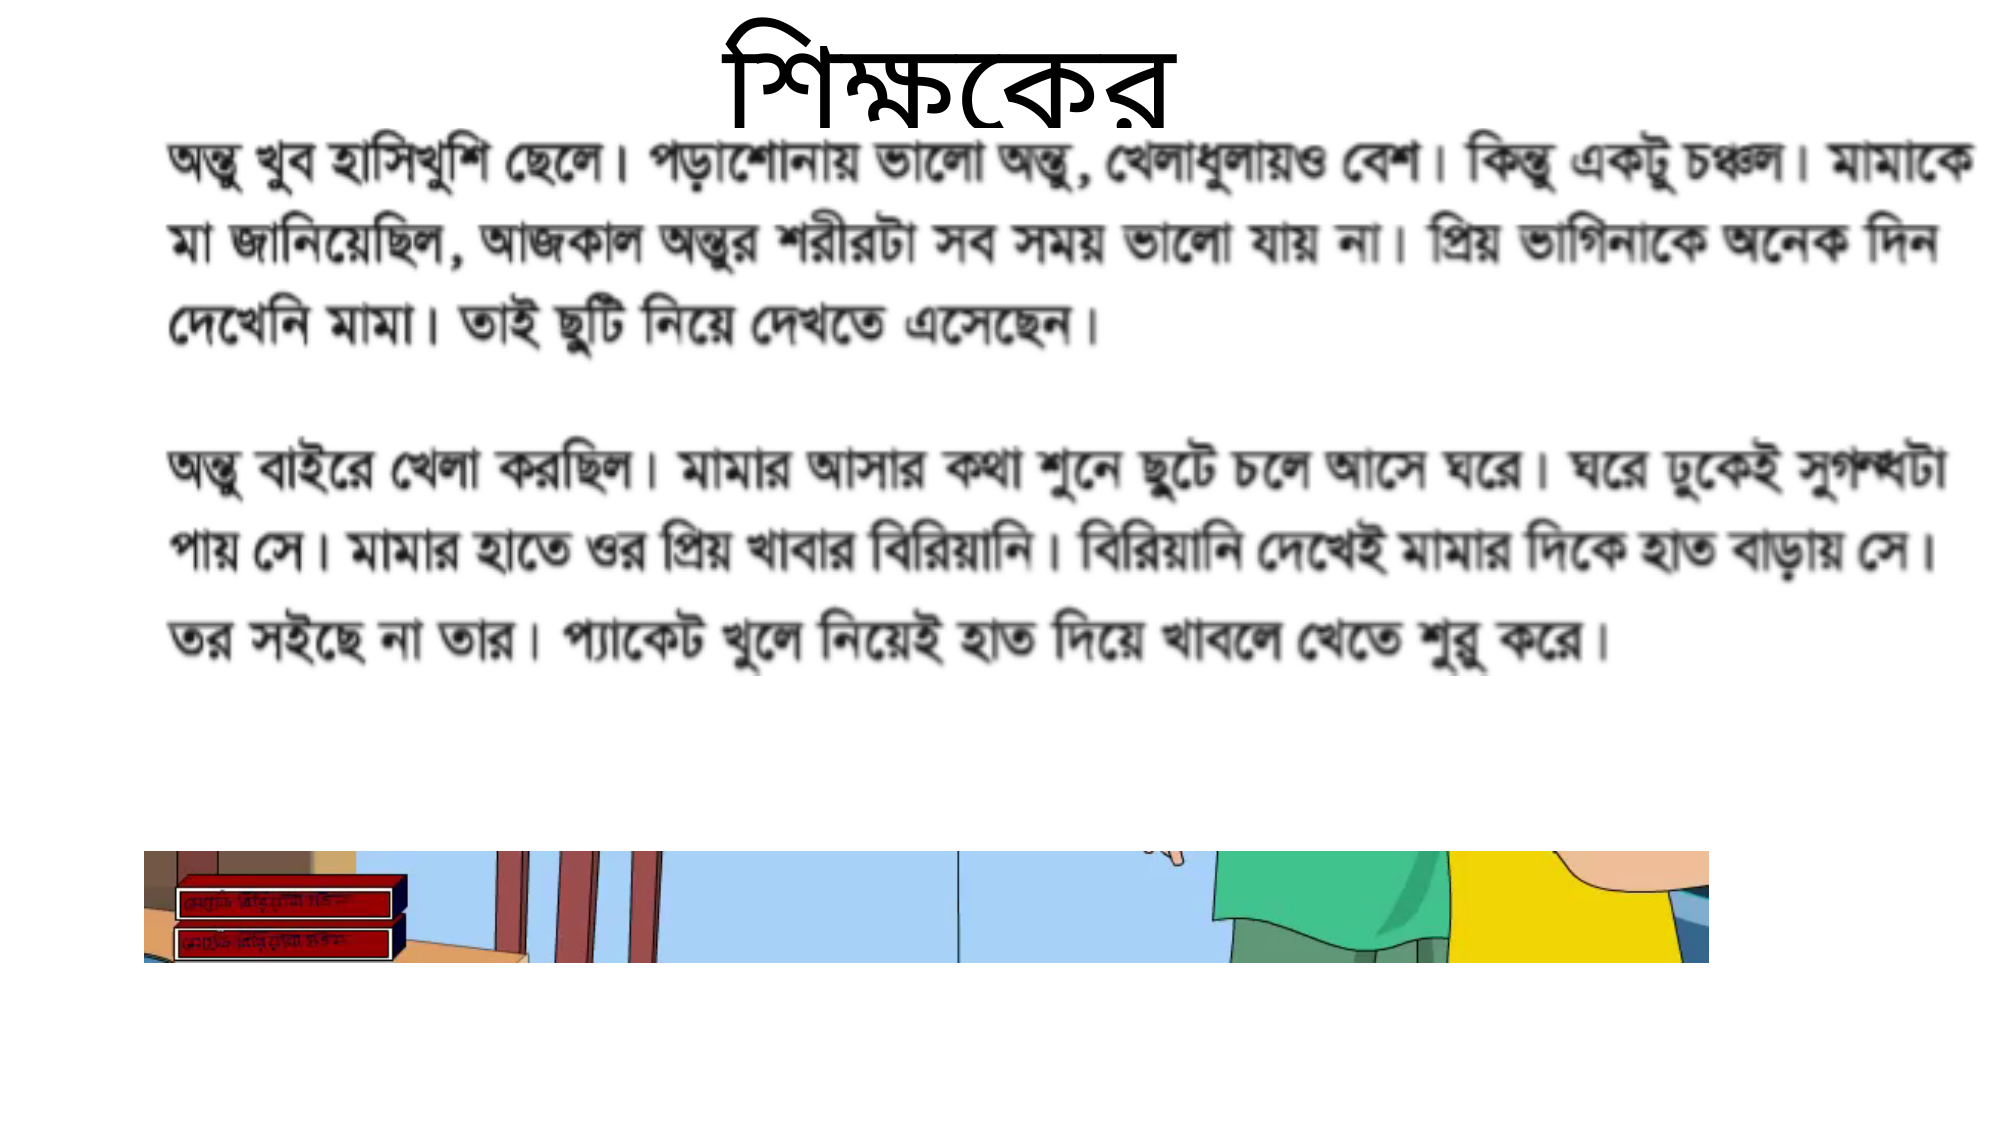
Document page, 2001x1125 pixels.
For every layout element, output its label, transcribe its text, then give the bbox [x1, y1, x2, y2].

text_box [143, 850, 1710, 964]
text_box শিক্ষকের পাঠ [614, 0, 1285, 128]
picture [143, 128, 1987, 676]
